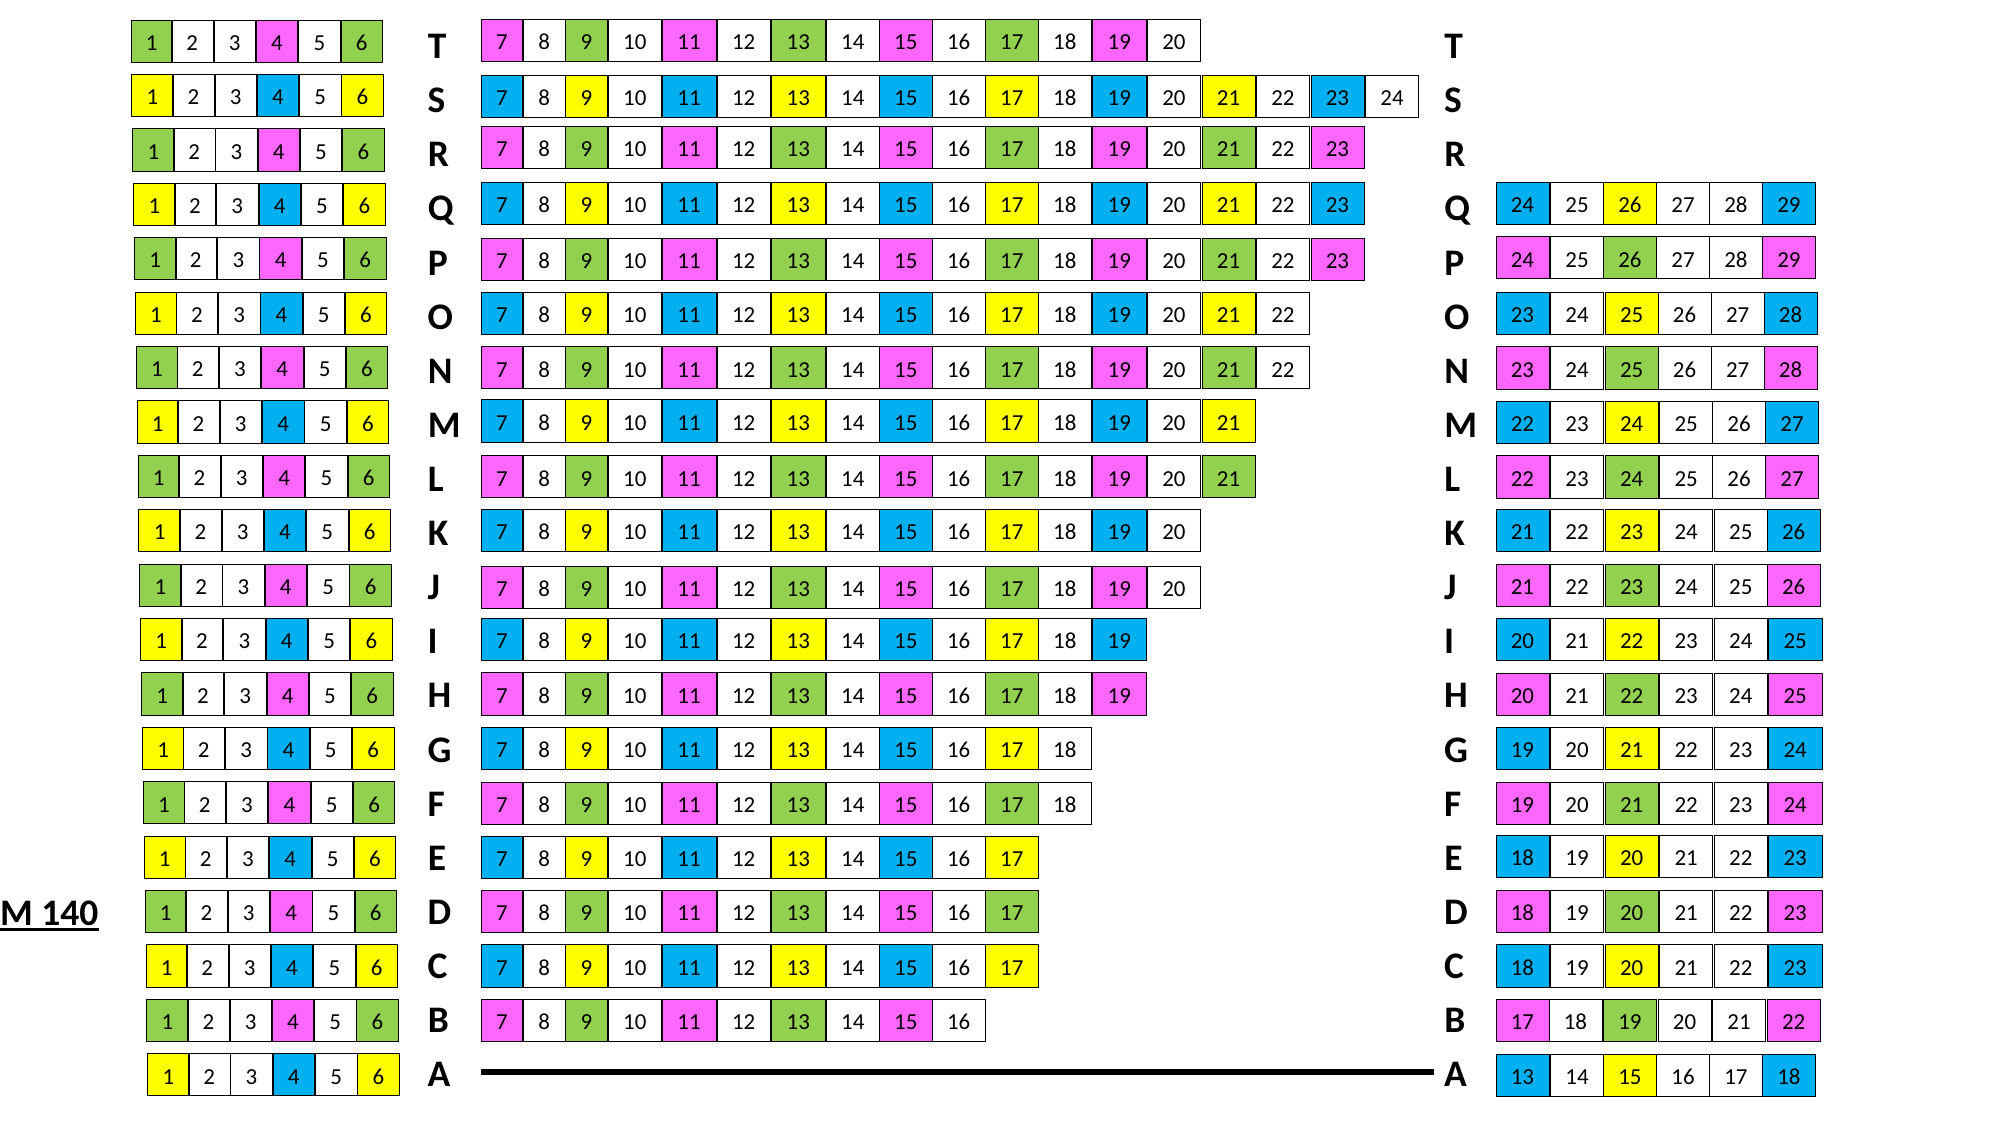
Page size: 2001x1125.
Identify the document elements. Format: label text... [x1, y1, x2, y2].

text_box 9 [565, 944, 608, 988]
text_box 9 [565, 182, 608, 225]
text_box 11 [662, 509, 717, 552]
text_box 23 [1768, 944, 1823, 988]
text_box 6 [352, 727, 395, 770]
text_box 12 [717, 292, 771, 335]
text_box 14 [826, 238, 879, 281]
text_box G [413, 723, 467, 777]
text_box 10 [608, 999, 662, 1042]
text_box 5 [310, 727, 352, 770]
text_box 5 [301, 183, 343, 226]
text_box 22 [1256, 238, 1310, 281]
text_box 22 [1496, 401, 1550, 444]
text_box 12 [717, 455, 771, 498]
text_box I [412, 615, 453, 669]
text_box 12 [717, 672, 771, 716]
text_box 9 [565, 727, 608, 770]
text_box 7 [481, 618, 523, 661]
text_box 5 [306, 509, 349, 552]
text_box 3 [230, 999, 272, 1042]
text_box 15 [879, 999, 932, 1042]
text_box 21 [1496, 564, 1550, 607]
text_box 11 [662, 618, 717, 661]
text_box 11 [662, 75, 717, 118]
text_box 5 [303, 292, 345, 335]
text_box 17 [985, 399, 1038, 443]
text_box 22 [1659, 727, 1713, 770]
text_box 21 [1550, 673, 1604, 716]
text_box 11 [662, 182, 717, 225]
text_box 17 [985, 836, 1039, 879]
text_box 14 [826, 182, 879, 225]
text_box 3 [224, 672, 267, 716]
text_box O [1429, 284, 1485, 344]
text_box S [413, 74, 461, 121]
text_box 6 [345, 292, 387, 335]
text_box 6 [344, 237, 387, 280]
text_box 10 [608, 455, 662, 498]
text_box 10 [608, 836, 662, 879]
text_box 24 [1365, 75, 1419, 118]
text_box 17 [985, 182, 1038, 225]
text_box 17 [985, 509, 1038, 552]
text_box 3 [230, 1053, 273, 1096]
text_box 25 [1659, 401, 1712, 444]
text_box 23 [1311, 75, 1365, 118]
text_box 7 [481, 836, 523, 879]
text_box 17 [985, 75, 1038, 118]
text_box 17 [985, 618, 1038, 661]
text_box 16 [932, 836, 985, 879]
text_box 4 [271, 944, 313, 988]
text_box 16 [932, 346, 985, 389]
text_box 10 [608, 509, 662, 552]
text_box 21 [1202, 182, 1256, 225]
text_box 16 [932, 238, 985, 281]
text_box 19 [1092, 238, 1147, 281]
text_box 11 [662, 890, 717, 933]
text_box 4 [272, 999, 314, 1042]
text_box H [1429, 663, 1483, 723]
text_box 12 [717, 19, 771, 62]
text_box 12 [717, 399, 771, 443]
text_box 3 [221, 455, 263, 498]
text_box 24 [1605, 401, 1659, 444]
text_box 13 [771, 346, 826, 389]
text_box 6 [357, 1053, 400, 1096]
text_box 2 [173, 128, 215, 172]
text_box 24 [1605, 455, 1659, 499]
text_box 4 [267, 672, 309, 716]
text_box 16 [932, 944, 985, 988]
text_box 2 [177, 346, 219, 389]
text_box 21 [1659, 890, 1713, 933]
text_box 26 [1712, 401, 1765, 444]
text_box 6 [353, 781, 395, 824]
text_box 18 [1496, 835, 1550, 878]
text_box 22 [1605, 618, 1659, 661]
text_box 14 [826, 836, 879, 879]
text_box Q [1429, 176, 1486, 236]
text_box L [413, 446, 459, 507]
text_box 3 [227, 836, 269, 879]
text_box 6 [356, 999, 399, 1042]
text_box 26 [1712, 455, 1765, 499]
text_box 20 [1147, 292, 1201, 335]
text_box 20 [1658, 999, 1712, 1042]
text_box 3 [219, 346, 261, 389]
text_box 16 [932, 890, 985, 933]
text_box 13 [771, 238, 826, 281]
text_box 25 [1768, 673, 1823, 716]
text_box 23 [1550, 455, 1604, 499]
text_box 25 [1714, 509, 1767, 552]
text_box 19 [1092, 618, 1147, 661]
text_box 6 [349, 509, 391, 552]
text_box 13 [771, 292, 826, 335]
text_box 24 [1659, 509, 1713, 552]
text_box 7 [481, 19, 523, 62]
text_box 4 [270, 890, 312, 933]
text_box 20 [1496, 673, 1550, 716]
text_box 19 [1496, 782, 1550, 825]
text_box 17 [985, 782, 1038, 825]
text_box 27 [1656, 182, 1709, 225]
text_box 12 [717, 782, 771, 825]
text_box 15 [879, 19, 932, 62]
text_box 13 [771, 890, 826, 933]
text_box 10 [608, 727, 662, 770]
text_box 9 [565, 75, 608, 118]
text_box 16 [932, 19, 985, 62]
text_box 14 [826, 944, 879, 988]
text_box 5 [312, 890, 355, 933]
text_box 7 [481, 672, 523, 716]
text_box 9 [565, 346, 608, 389]
text_box 8 [523, 238, 565, 281]
text_box 6 [346, 346, 388, 389]
text_box 2 [182, 672, 224, 716]
text_box 7 [481, 455, 523, 498]
text_box 17 [985, 944, 1039, 988]
text_box M [413, 392, 476, 453]
text_box 8 [523, 399, 565, 443]
text_box 3 [225, 727, 267, 770]
text_box 11 [662, 999, 717, 1042]
text_box 10 [608, 566, 662, 609]
text_box 9 [565, 126, 608, 169]
text_box 2 [176, 292, 218, 335]
text_box 12 [717, 727, 771, 770]
text_box 1 [133, 183, 174, 226]
text_box 1 [134, 237, 175, 280]
text_box 3 [217, 237, 259, 280]
text_box 9 [565, 399, 608, 443]
text_box 1 [139, 564, 180, 607]
text_box 17 [985, 126, 1038, 169]
text_box 4 [262, 400, 304, 444]
text_box R [1429, 121, 1481, 176]
text_box 28 [1709, 236, 1762, 279]
text_box 13 [771, 782, 826, 825]
text_box 4 [264, 509, 306, 552]
text_box 10 [608, 672, 662, 716]
text_box 6 [342, 128, 385, 172]
text_box 10 [608, 75, 662, 118]
text_box 29 [1762, 182, 1816, 225]
text_box 2 [186, 944, 229, 988]
text_box 19 [1092, 19, 1147, 62]
text_box 12 [717, 346, 771, 389]
text_box 19 [1092, 75, 1147, 118]
text_box 7 [481, 944, 523, 988]
text_box 22 [1659, 782, 1713, 825]
text_box 2 [187, 999, 230, 1042]
text_box 10 [608, 618, 662, 661]
text_box 2 [184, 781, 226, 824]
text_box 15 [879, 782, 932, 825]
text_box 16 [932, 292, 985, 335]
text_box 17 [985, 238, 1038, 281]
text_box 24 [1496, 182, 1550, 225]
text_box 8 [523, 292, 565, 335]
text_box 22 [1256, 292, 1310, 335]
text_box 4 [273, 1053, 315, 1096]
text_box 9 [565, 292, 608, 335]
text_box Q [413, 176, 469, 236]
text_box 15 [879, 836, 932, 879]
text_box 12 [717, 999, 771, 1042]
text_box 16 [932, 182, 985, 225]
text_box 28 [1764, 292, 1818, 335]
text_box 16 [932, 782, 985, 825]
text_box 27 [1711, 292, 1764, 335]
text_box 18 [1038, 782, 1092, 825]
text_box 1 [146, 999, 187, 1042]
text_box 24 [1714, 673, 1768, 716]
text_box 5 [312, 836, 354, 879]
text_box 2 [179, 509, 222, 552]
text_box 26 [1767, 564, 1821, 607]
text_box 1 [135, 292, 176, 335]
text_box A [1429, 1041, 1482, 1102]
text_box E [413, 825, 462, 886]
text_box 4 [261, 346, 304, 389]
text_box 11 [662, 346, 717, 389]
text_box 13 [771, 944, 826, 988]
text_box 15 [879, 399, 932, 443]
text_box 18 [1038, 618, 1092, 661]
text_box 14 [826, 455, 879, 498]
text_box 28 [1764, 346, 1818, 390]
text_box 10 [608, 890, 662, 933]
text_box 20 [1147, 238, 1201, 281]
text_box 15 [879, 238, 932, 281]
text_box 18 [1496, 890, 1550, 933]
text_box K [1429, 500, 1480, 561]
text_box 8 [523, 727, 565, 770]
text_box 11 [662, 944, 717, 988]
text_box 15 [879, 455, 932, 498]
text_box 3 [214, 20, 256, 63]
text_box 11 [662, 19, 717, 62]
text_box 6 [350, 618, 393, 661]
text_box 21 [1202, 238, 1256, 281]
text_box 22 [1256, 346, 1310, 389]
text_box 13 [771, 19, 826, 62]
text_box 23 [1496, 292, 1550, 335]
text_box 10 [608, 346, 662, 389]
text_box 22 [1550, 509, 1604, 552]
text_box 3 [228, 890, 270, 933]
text_box 16 [932, 75, 985, 118]
text_box M [1429, 392, 1493, 453]
text_box 10 [608, 126, 662, 169]
text_box E [1429, 825, 1478, 886]
text_box 23 [1659, 618, 1713, 661]
text_box 2 [188, 1053, 230, 1096]
text_box 5 [305, 455, 348, 498]
text_box 14 [826, 509, 879, 552]
text_box 21 [1202, 126, 1256, 169]
text_box 9 [565, 509, 608, 552]
text_box 7 [481, 782, 523, 825]
text_box 13 [771, 182, 826, 225]
text_box 25 [1605, 346, 1658, 390]
text_box 24 [1659, 564, 1713, 607]
text_box 20 [1605, 890, 1659, 933]
text_box H [413, 663, 467, 723]
text_box 1 [141, 672, 182, 716]
text_box 3 [222, 509, 264, 552]
text_box 22 [1256, 182, 1310, 225]
text_box 27 [1656, 236, 1709, 279]
text_box 10 [608, 399, 662, 443]
text_box 22 [1767, 999, 1821, 1042]
text_box 25 [1659, 455, 1712, 499]
text_box 20 [1550, 782, 1604, 825]
text_box 21 [1202, 75, 1256, 118]
text_box J [412, 554, 456, 615]
text_box 14 [826, 399, 879, 443]
text_box 8 [523, 346, 565, 389]
text_box 23 [1311, 126, 1365, 169]
text_box 13 [771, 399, 826, 443]
text_box 23 [1550, 401, 1604, 444]
text_box 10 [608, 782, 662, 825]
text_box 4 [267, 727, 310, 770]
text_box 24 [1496, 236, 1550, 279]
text_box 11 [662, 782, 717, 825]
text_box 6 [341, 20, 383, 63]
text_box 4 [258, 128, 300, 172]
text_box 4 [269, 836, 312, 879]
text_box 1 [136, 346, 177, 389]
text_box 21 [1550, 618, 1604, 661]
text_box 12 [717, 238, 771, 281]
text_box 20 [1147, 399, 1201, 443]
text_box 22 [1605, 673, 1659, 716]
text_box C [1429, 940, 1479, 994]
text_box 14 [826, 727, 879, 770]
text_box 16 [932, 618, 985, 661]
text_box 23 [1768, 835, 1823, 878]
text_box 13 [771, 566, 826, 609]
text_box 8 [523, 836, 565, 879]
text_box 8 [523, 566, 565, 609]
text_box 18 [1038, 182, 1092, 225]
text_box 15 [879, 944, 932, 988]
text_box 7 [481, 182, 523, 225]
text_box 16 [932, 727, 985, 770]
text_box 17 [985, 566, 1038, 609]
text_box 20 [1147, 19, 1201, 62]
text_box 11 [662, 566, 717, 609]
text_box 8 [523, 19, 565, 62]
text_box 13 [771, 126, 826, 169]
text_box 7 [481, 890, 523, 933]
text_box 16 [932, 126, 985, 169]
text_box 13 [771, 836, 826, 879]
text_box J [1429, 561, 1472, 615]
text_box 24 [1768, 782, 1823, 825]
text_box 20 [1147, 566, 1201, 609]
text_box 14 [826, 999, 879, 1042]
text_box 15 [879, 566, 932, 609]
text_box 11 [662, 455, 717, 498]
text_box 10 [608, 238, 662, 281]
text_box 18 [1762, 1054, 1816, 1097]
text_box B [413, 987, 464, 1048]
text_box 1 [131, 74, 172, 117]
text_box 9 [565, 618, 608, 661]
text_box 26 [1658, 292, 1711, 335]
text_box 26 [1767, 509, 1821, 552]
text_box 1 [138, 455, 178, 498]
text_box 19 [1092, 399, 1147, 443]
text_box 5 [315, 1053, 357, 1096]
text_box 14 [826, 75, 879, 118]
text_box 2 [185, 890, 228, 933]
text_box 12 [717, 944, 771, 988]
text_box 3 [215, 74, 257, 117]
text_box 22 [1256, 126, 1310, 169]
text_box 3 [215, 128, 258, 172]
text_box F [1429, 777, 1477, 832]
text_box 24 [1550, 346, 1604, 390]
text_box 2 [181, 618, 223, 661]
text_box 18 [1038, 455, 1092, 498]
text_box 16 [932, 566, 985, 609]
text_box 22 [1714, 835, 1768, 878]
text_box C [413, 940, 463, 994]
text_box 4 [259, 183, 301, 226]
text_box 6 [341, 74, 384, 117]
text_box 18 [1038, 672, 1092, 716]
text_box 3 [223, 618, 266, 661]
text_box 7 [481, 509, 523, 552]
text_box 5 [302, 237, 344, 280]
text_box 8 [523, 782, 565, 825]
text_box 6 [343, 183, 386, 226]
text_box K [413, 500, 464, 561]
text_box 8 [523, 182, 565, 225]
text_box 25 [1605, 292, 1658, 335]
text_box 22 [1496, 455, 1550, 499]
text_box 8 [523, 890, 565, 933]
text_box 7 [481, 238, 523, 281]
text_box 4 [266, 618, 308, 661]
text_box 14 [826, 890, 879, 933]
text_box 17 [985, 455, 1038, 498]
text_box L [1429, 446, 1476, 507]
text_box 19 [1092, 455, 1147, 498]
text_box 9 [565, 782, 608, 825]
text_box 15 [879, 346, 932, 389]
text_box 9 [565, 566, 608, 609]
text_box 11 [662, 727, 717, 770]
text_box 14 [826, 672, 879, 716]
text_box 8 [523, 618, 565, 661]
text_box 4 [257, 74, 299, 117]
text_box 16 [1656, 1054, 1709, 1097]
text_box 17 [985, 292, 1038, 335]
text_box D [413, 879, 467, 940]
text_box 22 [1714, 890, 1768, 933]
text_box 5 [309, 672, 351, 716]
text_box 3 [218, 292, 260, 335]
text_box 19 [1092, 182, 1147, 225]
text_box 13 [771, 999, 826, 1042]
text_box 19 [1092, 672, 1147, 716]
text_box 13 [771, 727, 826, 770]
text_box 23 [1311, 182, 1365, 225]
text_box 21 [1496, 509, 1550, 552]
text_box 11 [662, 399, 717, 443]
text_box 21 [1202, 346, 1256, 389]
text_box 15 [879, 890, 932, 933]
text_box 20 [1147, 182, 1201, 225]
text_box 1 [138, 509, 179, 552]
text_box R [413, 121, 464, 176]
text_box 16 [932, 399, 985, 443]
text_box 9 [565, 455, 608, 498]
text_box 21 [1202, 455, 1256, 498]
text_box G [1429, 717, 1484, 777]
text_box 25 [1550, 182, 1603, 225]
text_box 19 [1550, 944, 1604, 988]
text_box 5 [304, 346, 346, 389]
text_box 5 [314, 999, 356, 1042]
text_box 18 [1038, 292, 1092, 335]
text_box 18 [1038, 727, 1092, 770]
text_box 18 [1496, 944, 1550, 988]
text_box 15 [879, 509, 932, 552]
text_box 18 [1038, 19, 1092, 62]
text_box 26 [1603, 182, 1656, 225]
text_box 20 [1147, 126, 1201, 169]
text_box 7 [481, 126, 523, 169]
text_box 6 [354, 836, 396, 879]
text_box O [413, 284, 469, 344]
text_box 11 [662, 238, 717, 281]
text_box 18 [1038, 566, 1092, 609]
text_box 18 [1549, 999, 1603, 1042]
text_box 11 [662, 836, 717, 879]
text_box 5 [308, 618, 350, 661]
text_box 2 [180, 564, 222, 607]
text_box 8 [523, 944, 565, 988]
text_box 21 [1202, 399, 1256, 443]
text_box 2 [175, 237, 217, 280]
text_box 20 [1550, 727, 1604, 770]
text_box 12 [717, 126, 771, 169]
text_box I [1429, 615, 1470, 669]
text_box 6 [347, 400, 389, 444]
text_box 6 [351, 672, 394, 716]
text_box 21 [1712, 999, 1766, 1042]
text_box 15 [879, 182, 932, 225]
text_box P [413, 236, 463, 290]
text_box 14 [826, 126, 879, 169]
text_box 9 [565, 672, 608, 716]
text_box 23 [1768, 890, 1823, 933]
text_box 4 [263, 455, 305, 498]
text_box 18 [1038, 509, 1092, 552]
text_box 19 [1550, 890, 1604, 933]
text_box 10 [608, 292, 662, 335]
text_box 3 [222, 564, 265, 607]
text_box 1 [147, 1053, 188, 1096]
text_box 8 [523, 672, 565, 716]
text_box 15 [879, 292, 932, 335]
text_box 7 [481, 346, 523, 389]
text_box 13 [771, 618, 826, 661]
text_box 5 [304, 400, 347, 444]
text_box 6 [349, 564, 392, 607]
text_box 3 [220, 400, 262, 444]
text_box 1 [142, 727, 183, 770]
text_box 15 [879, 727, 932, 770]
text_box 2 [178, 455, 221, 498]
text_box 25 [1714, 564, 1767, 607]
text_box 2 [185, 836, 227, 879]
text_box 20 [1147, 455, 1201, 498]
text_box 25 [1550, 236, 1603, 279]
text_box 22 [1714, 944, 1768, 988]
text_box 19 [1550, 835, 1604, 878]
text_box 24 [1550, 292, 1604, 335]
text_box 2 [174, 183, 216, 226]
text_box 5 [298, 20, 341, 63]
text_box 12 [717, 890, 771, 933]
text_box 16 [932, 999, 986, 1042]
text_box 11 [662, 126, 717, 169]
text_box 11 [662, 672, 717, 716]
text_box N [1429, 344, 1484, 392]
text_box 9 [565, 19, 608, 62]
text_box 27 [1765, 455, 1819, 499]
text_box 2 [171, 20, 214, 63]
text_box 8 [523, 75, 565, 118]
text_box 26 [1658, 346, 1711, 390]
text_box 5 [299, 74, 341, 117]
text_box 7 [481, 999, 523, 1042]
text_box T [1429, 13, 1478, 74]
text_box 14 [1550, 1054, 1603, 1097]
text_box 19 [1092, 566, 1147, 609]
text_box 10 [608, 944, 662, 988]
text_box 16 [932, 455, 985, 498]
text_box 28 [1709, 182, 1762, 225]
text_box 12 [717, 182, 771, 225]
text_box 15 [879, 672, 932, 716]
text_box 2 [172, 74, 215, 117]
text_box 15 [879, 618, 932, 661]
text_box A [413, 1041, 466, 1102]
text_box 8 [523, 455, 565, 498]
text_box 23 [1605, 509, 1659, 552]
text_box 19 [1092, 346, 1147, 389]
text_box 14 [826, 566, 879, 609]
text_box 20 [1147, 509, 1201, 552]
text_box 1 [132, 128, 173, 172]
text_box 13 [771, 75, 826, 118]
text_box 6 [348, 455, 390, 498]
text_box 29 [1762, 236, 1816, 279]
text_box 27 [1765, 401, 1819, 444]
text_box 5 [307, 564, 349, 607]
text_box 18 [1038, 399, 1092, 443]
text_box 14 [826, 618, 879, 661]
text_box 21 [1605, 782, 1659, 825]
text_box 5 [300, 128, 342, 172]
text_box 13 [1496, 1054, 1550, 1097]
text_box 20 [1496, 618, 1550, 661]
text_box 4 [268, 781, 311, 824]
text_box 1 [140, 618, 181, 661]
text_box 20 [1147, 75, 1201, 118]
text_box 25 [1768, 618, 1823, 661]
text_box 7 [481, 292, 523, 335]
text_box 11 [662, 292, 717, 335]
text_box 21 [1202, 292, 1256, 335]
text_box 27 [1711, 346, 1764, 390]
text_box 15 [1603, 1054, 1656, 1097]
text_box 13 [771, 672, 826, 716]
text_box 2 [177, 400, 220, 444]
text_box 21 [1605, 727, 1659, 770]
text_box 17 [985, 346, 1038, 389]
text_box 13 [771, 509, 826, 552]
text_box 1 [146, 944, 186, 988]
text_box 9 [565, 890, 608, 933]
text_box 22 [1256, 75, 1310, 118]
text_box 26 [1603, 236, 1656, 279]
text_box 8 [523, 126, 565, 169]
text_box 3 [226, 781, 268, 824]
text_box 10 [608, 182, 662, 225]
text_box 17 [1709, 1054, 1762, 1097]
text_box 4 [260, 292, 303, 335]
text_box 12 [717, 618, 771, 661]
text_box 6 [356, 944, 398, 988]
text_box 9 [565, 836, 608, 879]
text_box 12 [717, 836, 771, 879]
text_box 22 [1550, 564, 1604, 607]
text_box 4 [259, 237, 302, 280]
text_box 4 [256, 20, 298, 63]
text_box 16 [932, 672, 985, 716]
text_box 19 [1092, 126, 1147, 169]
text_box 7 [481, 566, 523, 609]
text_box 17 [1496, 999, 1549, 1042]
text_box 23 [1714, 727, 1768, 770]
text_box 23 [1605, 564, 1659, 607]
text_box 23 [1496, 346, 1550, 390]
text_box P [1429, 236, 1480, 290]
text_box 2 [183, 727, 225, 770]
text_box 1 [144, 836, 185, 879]
text_box 15 [879, 126, 932, 169]
text_box 19 [1092, 292, 1147, 335]
text_box 18 [1038, 238, 1092, 281]
text_box 16 [932, 509, 985, 552]
text_box 1 [145, 890, 185, 933]
text_box 19 [1092, 509, 1147, 552]
text_box 17 [985, 890, 1039, 933]
text_box 8 [523, 509, 565, 552]
text_box 17 [985, 727, 1038, 770]
text_box 20 [1605, 944, 1659, 988]
text_box 23 [1311, 238, 1365, 281]
text_box 12 [717, 75, 771, 118]
text_box 4 [265, 564, 307, 607]
text_box 5 [313, 944, 356, 988]
text_box 7 [481, 399, 523, 443]
text_box 12 [717, 509, 771, 552]
text_box 14 [826, 782, 879, 825]
text_box 3 [216, 183, 259, 226]
text_box 10 [608, 19, 662, 62]
text_box 6 [355, 890, 397, 933]
text_box 19 [1603, 999, 1657, 1042]
text_box 15 [879, 75, 932, 118]
text_box 12 [717, 566, 771, 609]
text_box 3 [229, 944, 271, 988]
text_box 14 [826, 292, 879, 335]
text_box S [1429, 74, 1477, 121]
text_box F [412, 771, 460, 832]
text_box 19 [1496, 727, 1550, 770]
text_box 21 [1659, 835, 1713, 878]
text_box 9 [565, 999, 608, 1042]
text_box 1 [143, 781, 184, 824]
text_box 20 [1147, 346, 1201, 389]
text_box 24 [1768, 727, 1823, 770]
text_box N [413, 344, 468, 392]
text_box CHEM 140 [0, 881, 114, 941]
text_box 20 [1605, 835, 1659, 878]
text_box 5 [311, 781, 353, 824]
text_box 1 [137, 400, 177, 444]
text_box 7 [481, 727, 523, 770]
text_box B [1429, 987, 1481, 1048]
text_box 14 [826, 19, 879, 62]
text_box 9 [565, 238, 608, 281]
text_box 18 [1038, 75, 1092, 118]
text_box 13 [771, 455, 826, 498]
text_box 1 [131, 20, 171, 63]
text_box 23 [1714, 782, 1768, 825]
text_box 7 [481, 75, 523, 118]
text_box 14 [826, 346, 879, 389]
text_box 17 [985, 672, 1038, 716]
text_box T [413, 13, 462, 74]
text_box D [1429, 879, 1483, 940]
text_box 21 [1659, 944, 1713, 988]
text_box 18 [1038, 126, 1092, 169]
text_box 17 [985, 19, 1038, 62]
text_box 8 [523, 999, 565, 1042]
text_box 18 [1038, 346, 1092, 389]
text_box 23 [1659, 673, 1713, 716]
text_box 24 [1714, 618, 1768, 661]
